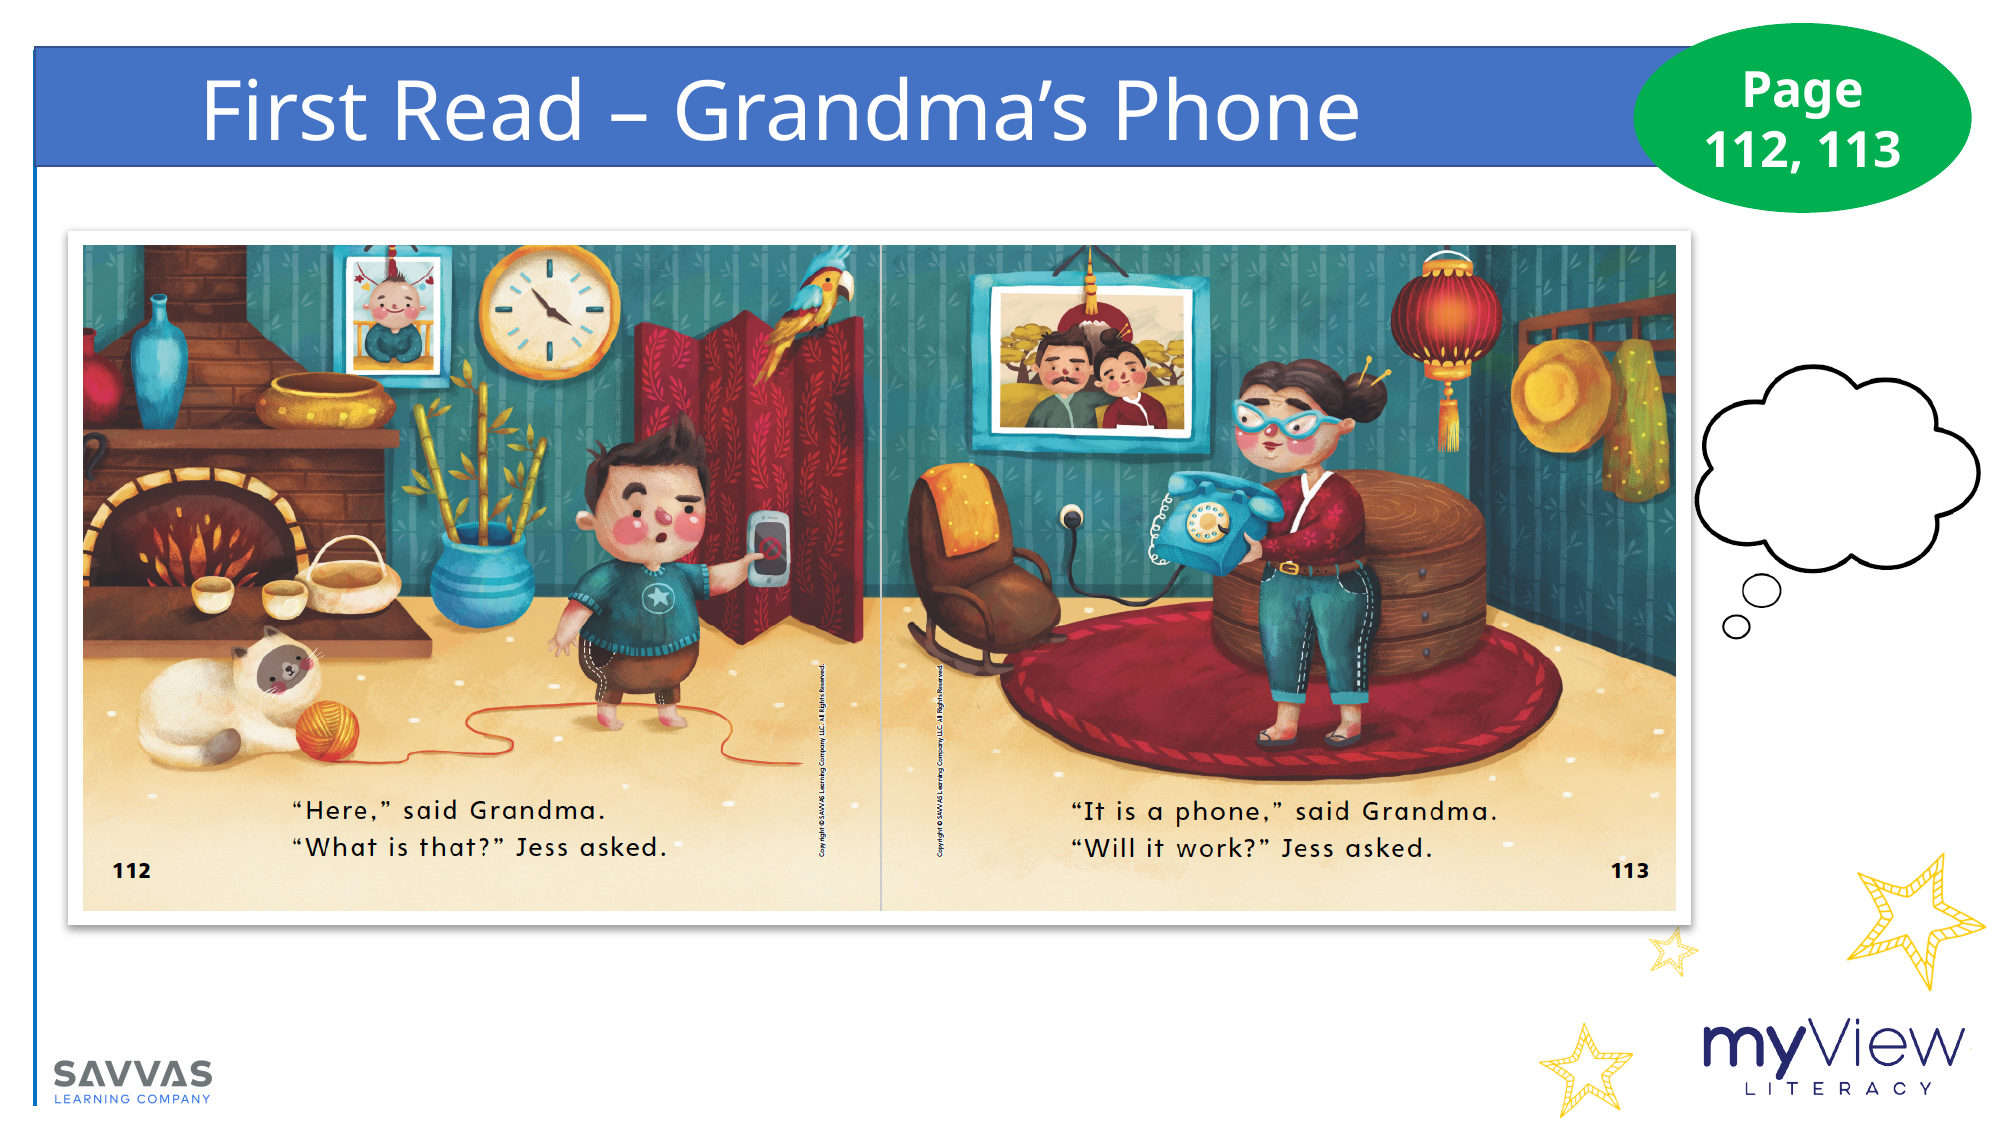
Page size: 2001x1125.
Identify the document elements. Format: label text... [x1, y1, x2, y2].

text_box First Read – Grandma’s Phone [34, 46, 1690, 167]
picture [48, 1043, 220, 1113]
picture [82, 245, 2000, 1125]
text_box Page 112, 113 [1633, 23, 1972, 213]
